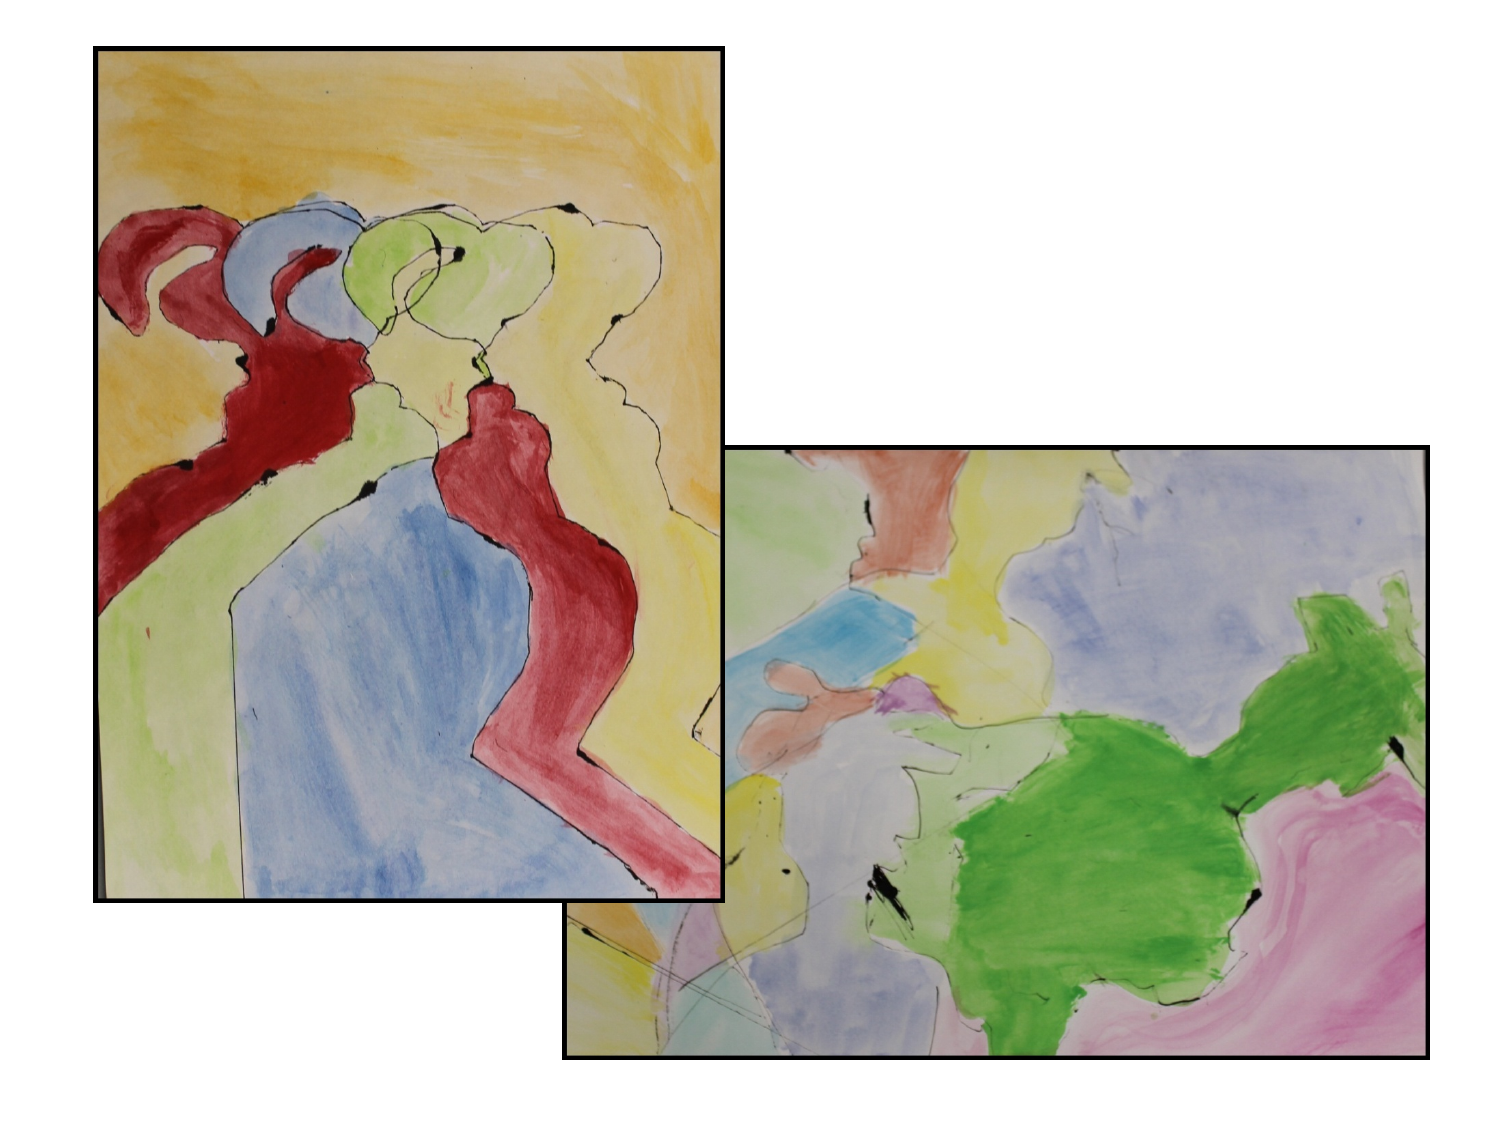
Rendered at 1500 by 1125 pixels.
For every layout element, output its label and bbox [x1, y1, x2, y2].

picture [93, 46, 1430, 1061]
